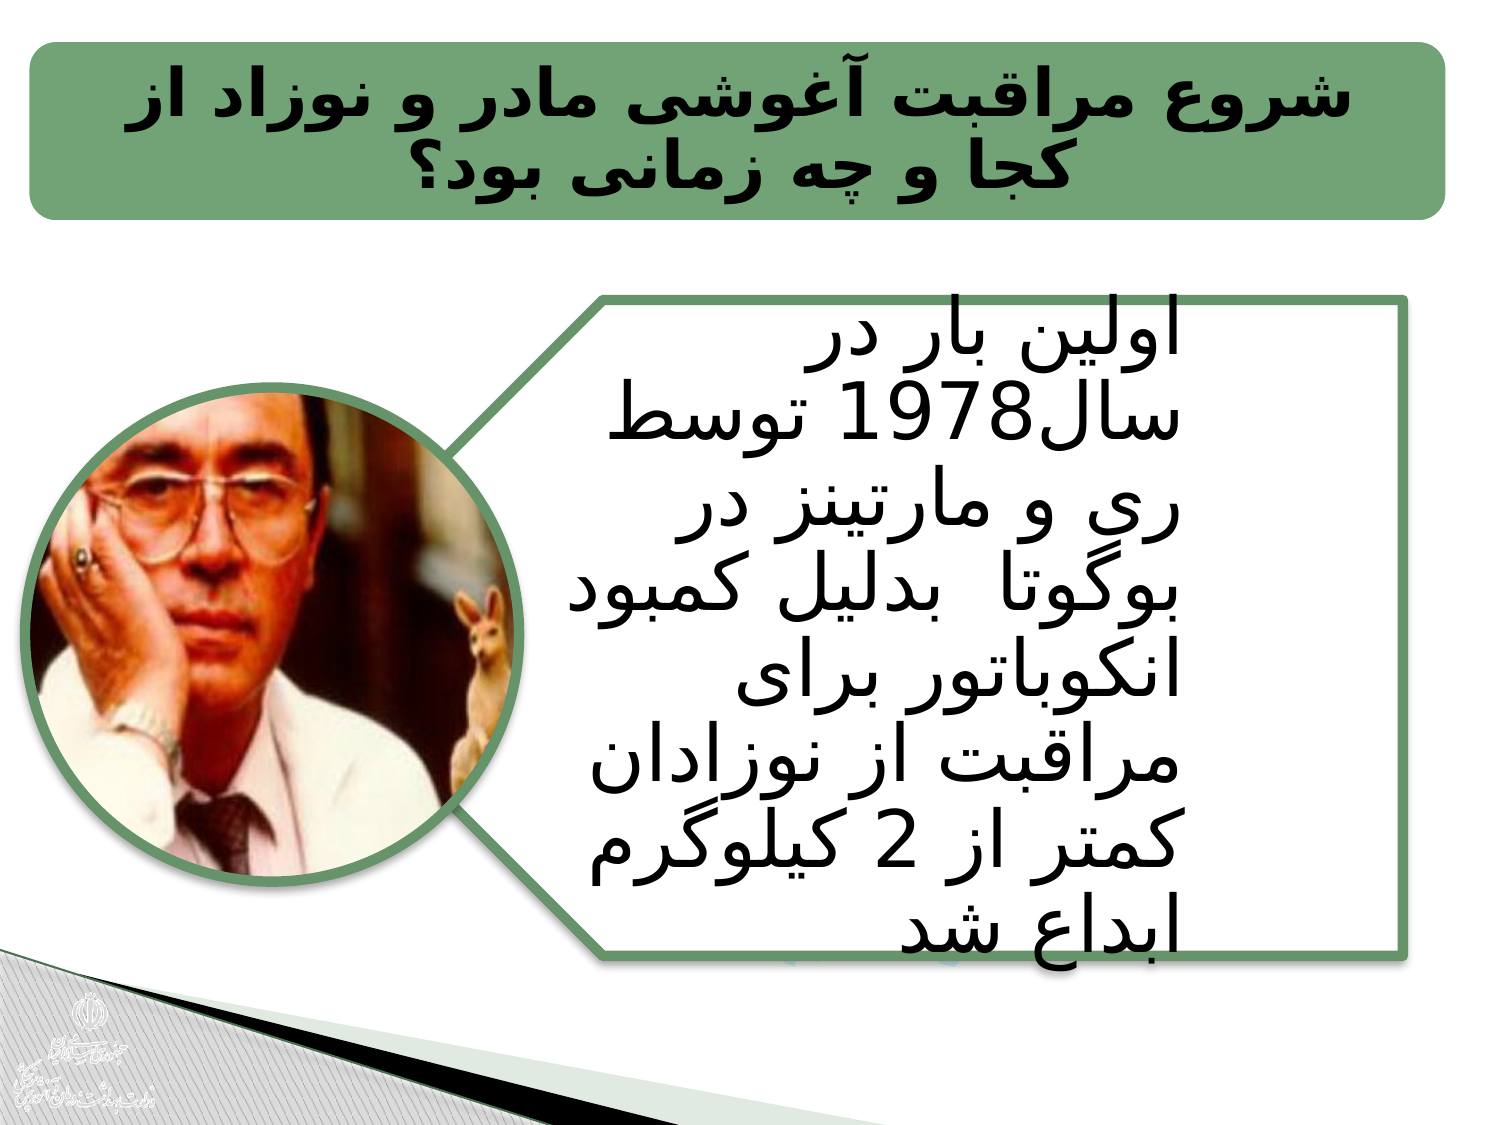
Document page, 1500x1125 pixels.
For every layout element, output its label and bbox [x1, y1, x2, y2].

list [0, 212, 1476, 1125]
text_box [24, 37, 1451, 212]
